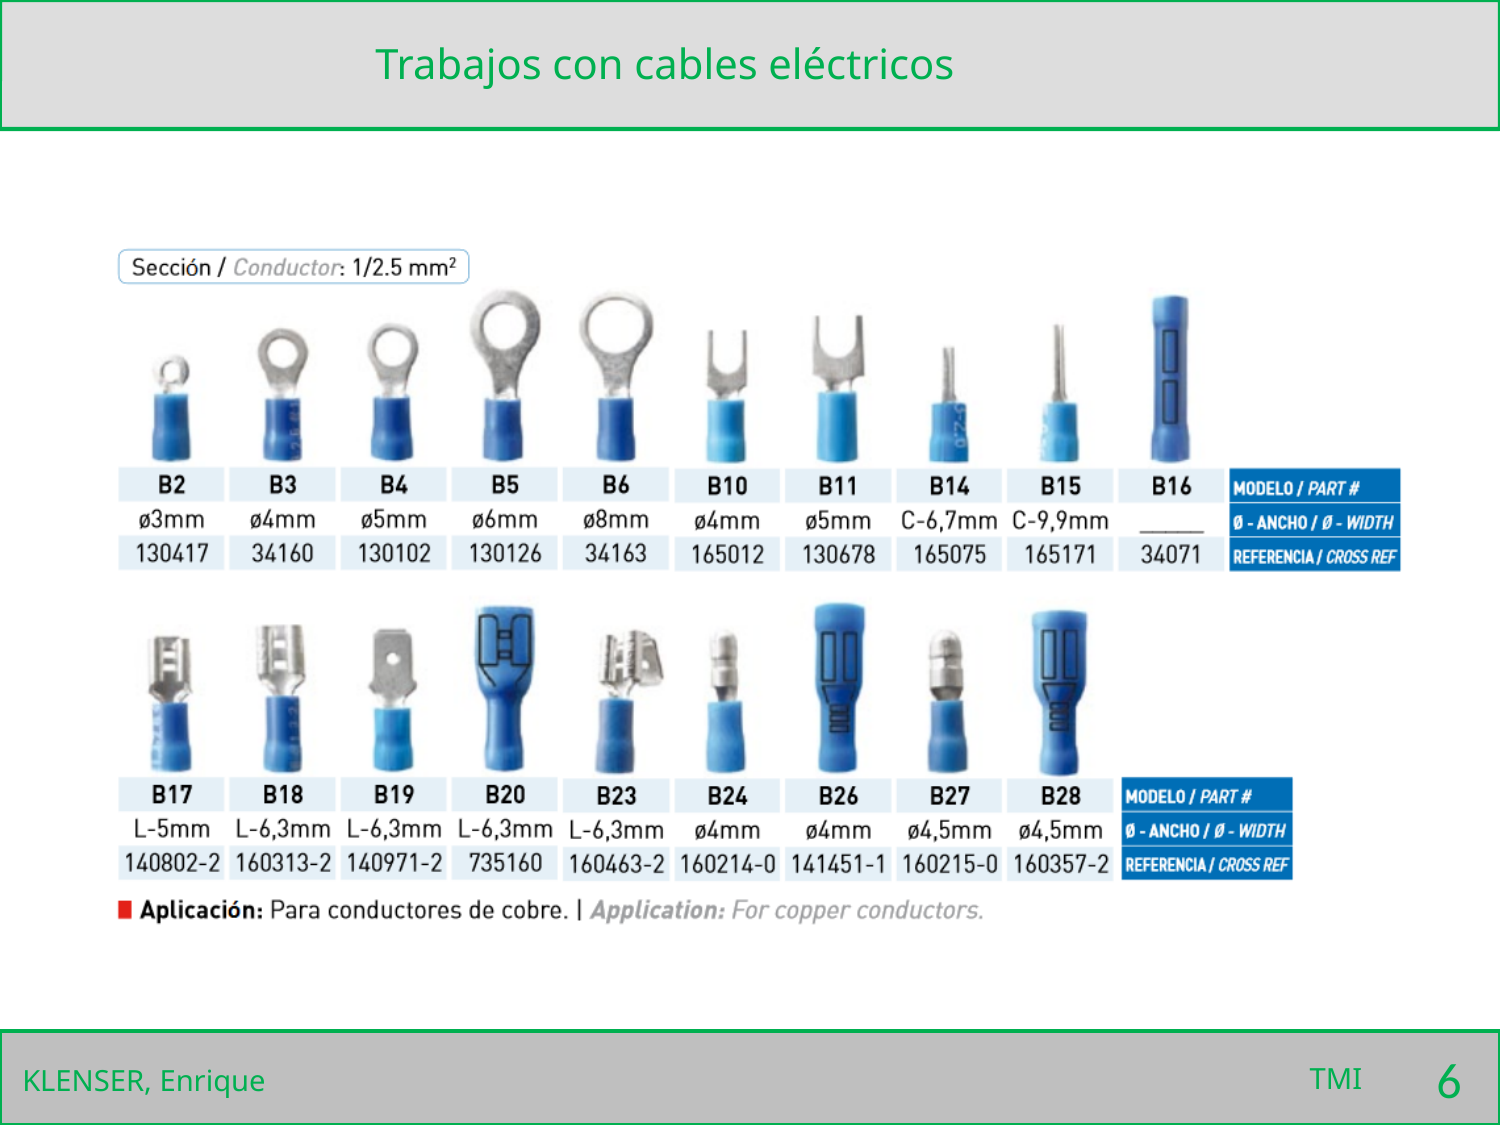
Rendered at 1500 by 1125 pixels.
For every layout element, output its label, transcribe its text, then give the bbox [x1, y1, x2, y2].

slide_number 6 [1098, 1031, 1477, 1125]
text_box [0, 0, 1500, 132]
text_box KLENSER, Enrique [0, 1054, 411, 1105]
picture [112, 239, 1416, 940]
text_box [0, 1029, 1500, 1125]
text_box Trabajos con cables eléctricos [360, 30, 1066, 96]
text_box TMI [1294, 1052, 1500, 1103]
